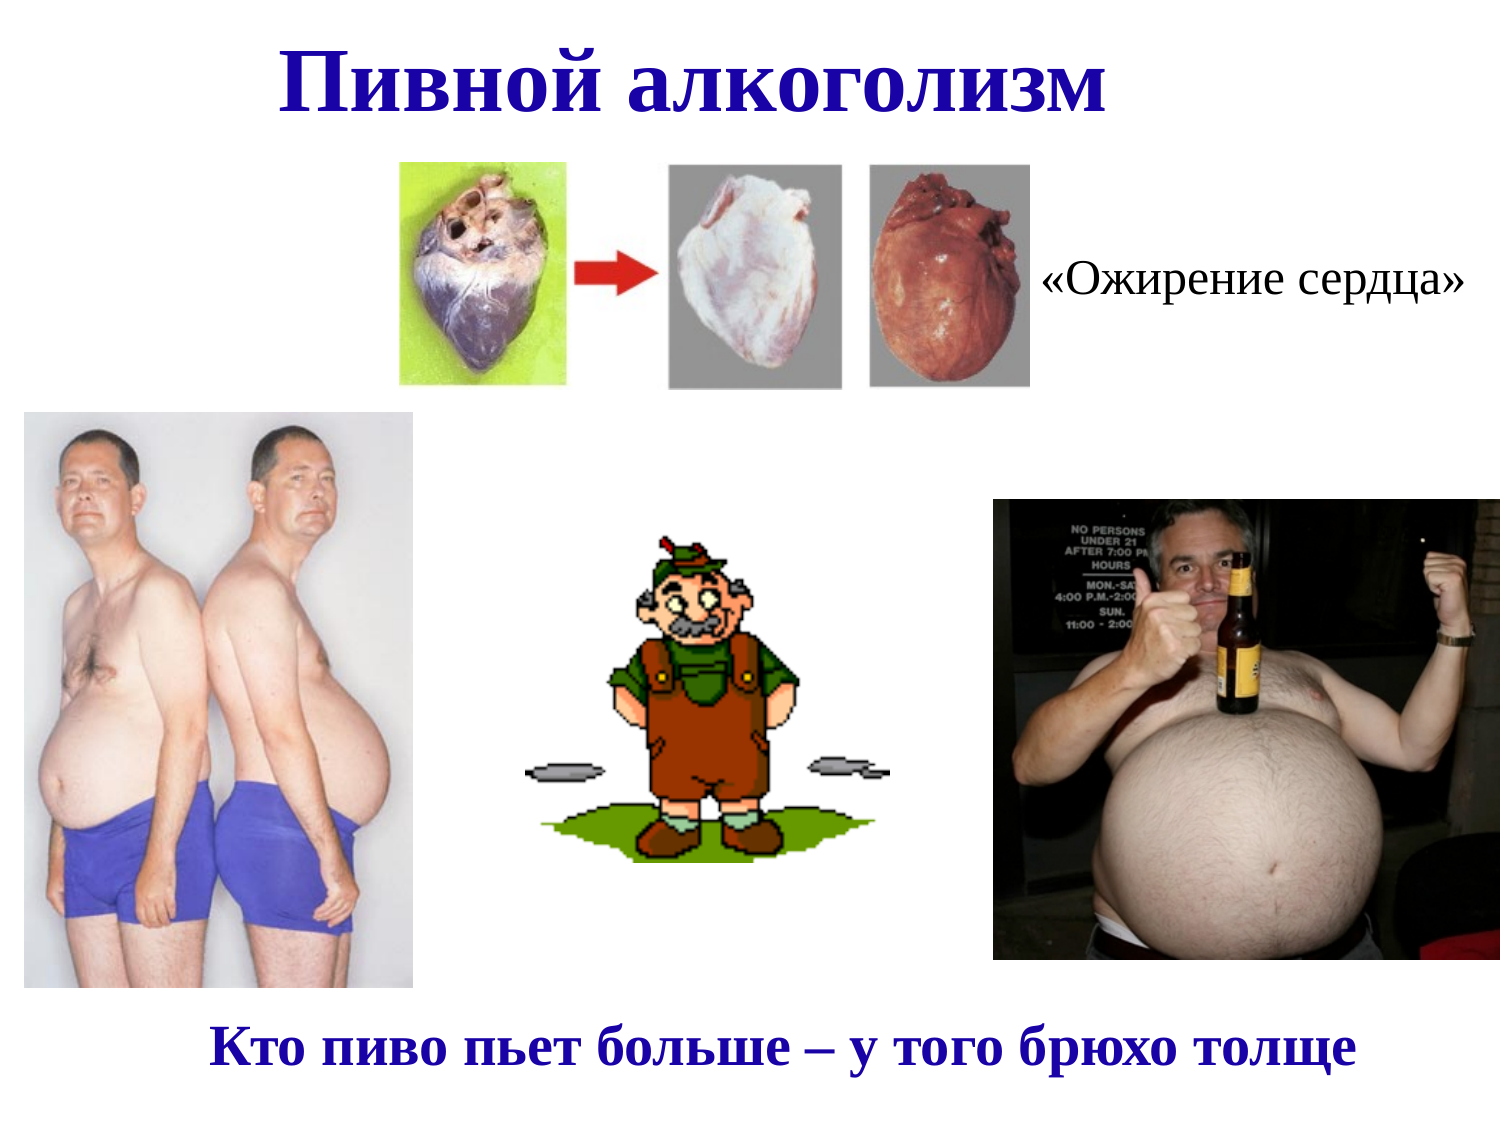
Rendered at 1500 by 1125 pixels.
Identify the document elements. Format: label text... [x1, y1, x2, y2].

title Пивной алкоголизм [199, 0, 1188, 151]
text_box Кто пиво пьет больше – у того брюхо толще [194, 999, 1373, 1085]
picture [524, 474, 890, 863]
picture [24, 412, 414, 988]
picture [399, 162, 1030, 390]
picture [993, 499, 1500, 960]
text_box «Ожирение сердца» [1034, 237, 1482, 313]
